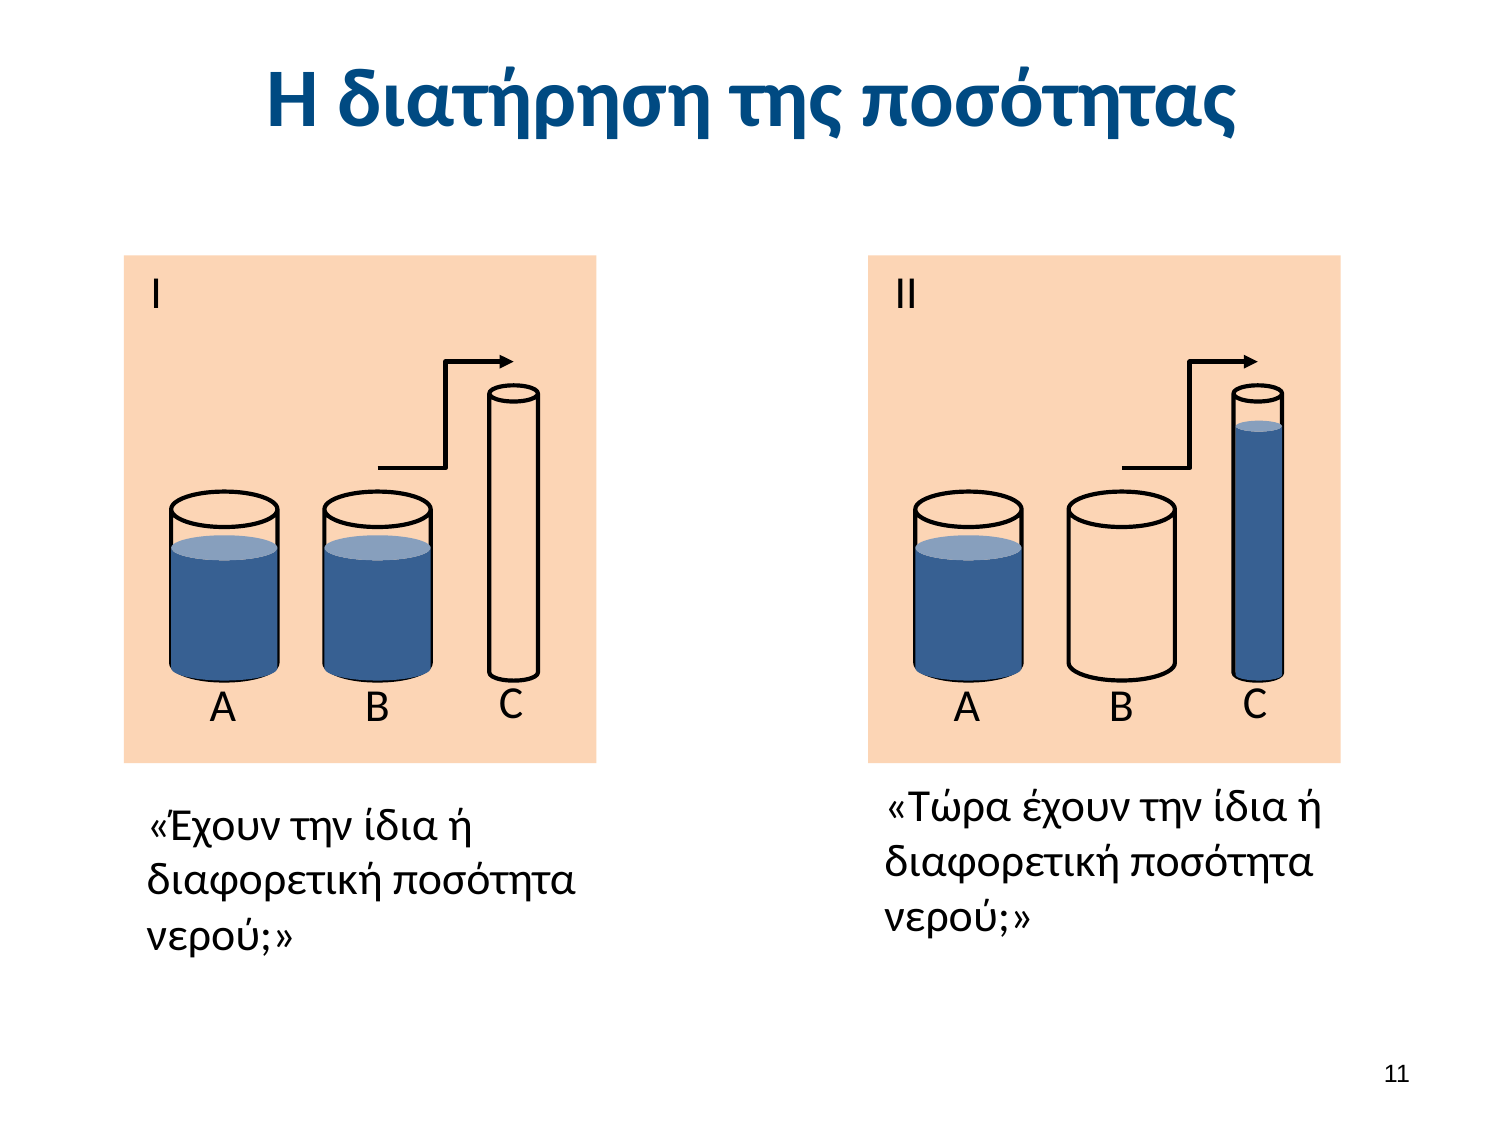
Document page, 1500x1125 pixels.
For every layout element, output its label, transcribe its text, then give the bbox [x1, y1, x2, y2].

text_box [123, 255, 597, 764]
title Η διατήρηση της ποσότητας [76, 19, 1427, 169]
text_box «Έχουν την ίδια ή διαφορετική ποσότητα νερού;» [131, 786, 607, 967]
slide_number 10 [1074, 1042, 1425, 1103]
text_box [867, 255, 1341, 764]
text_box «Τώρα έχουν την ίδια ή διαφορετική ποσότητα νερού;» [869, 767, 1345, 948]
